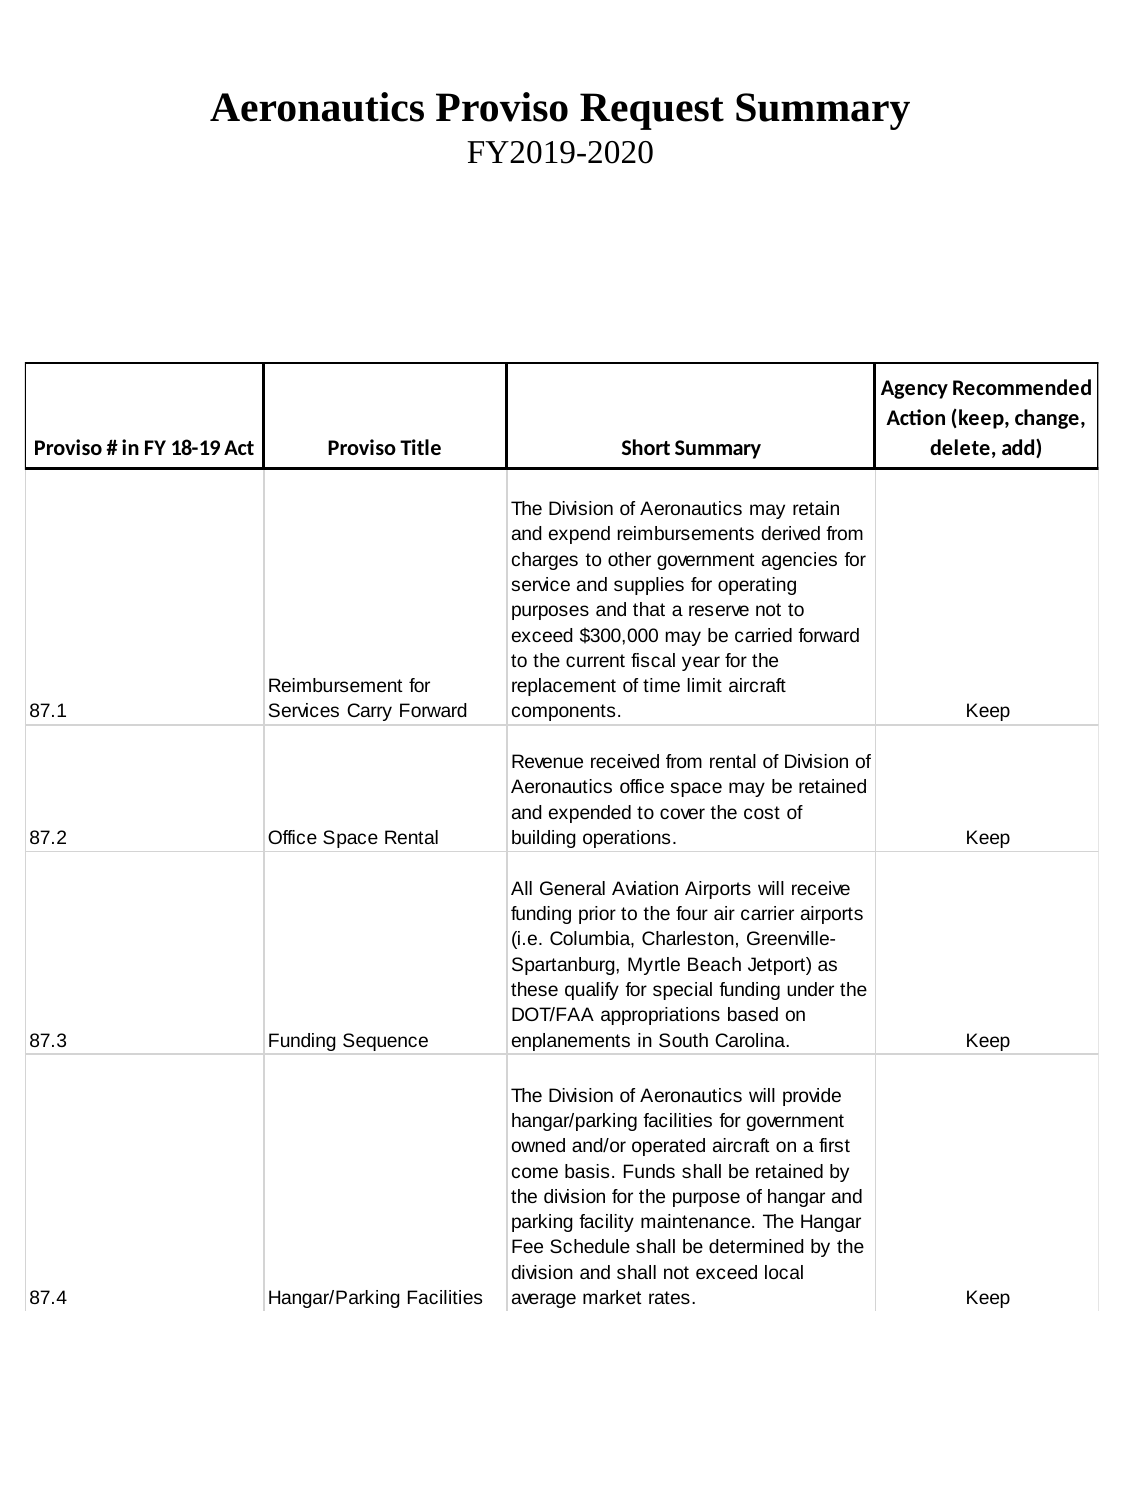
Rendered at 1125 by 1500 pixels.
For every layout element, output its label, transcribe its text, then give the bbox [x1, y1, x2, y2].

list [24, 362, 1101, 1313]
title Aeronautics Proviso Request Summary FY2019-2020 [54, 0, 1067, 250]
